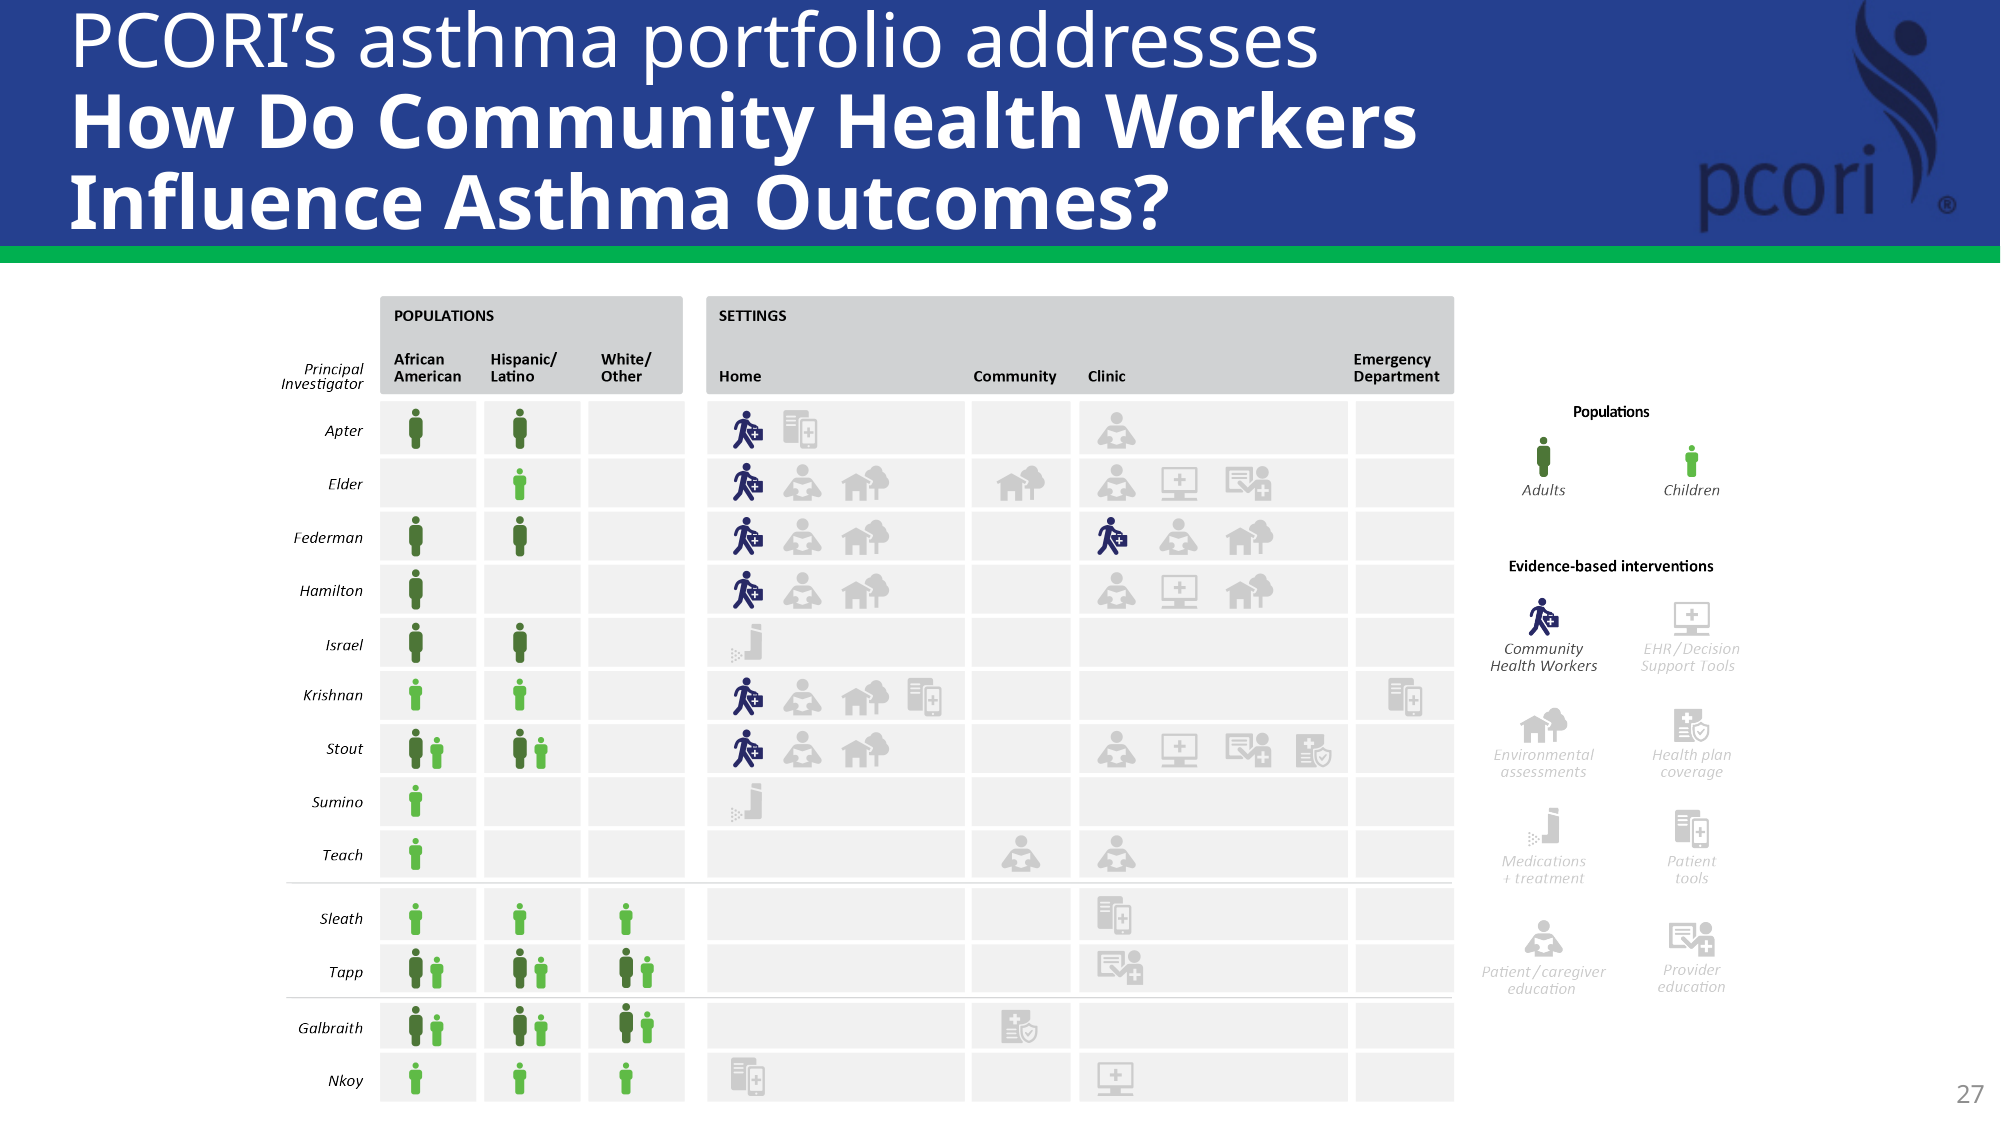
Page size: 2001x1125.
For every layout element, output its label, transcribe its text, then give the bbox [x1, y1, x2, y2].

list How Do Community Health Workers Influence Asthma Outcomes? [54, 83, 1649, 202]
list PCORI’s asthma portfolio addresses [54, 0, 1649, 83]
picture [0, 0, 2000, 246]
picture [280, 296, 1743, 1107]
slide_number 27 [1550, 1065, 2000, 1125]
